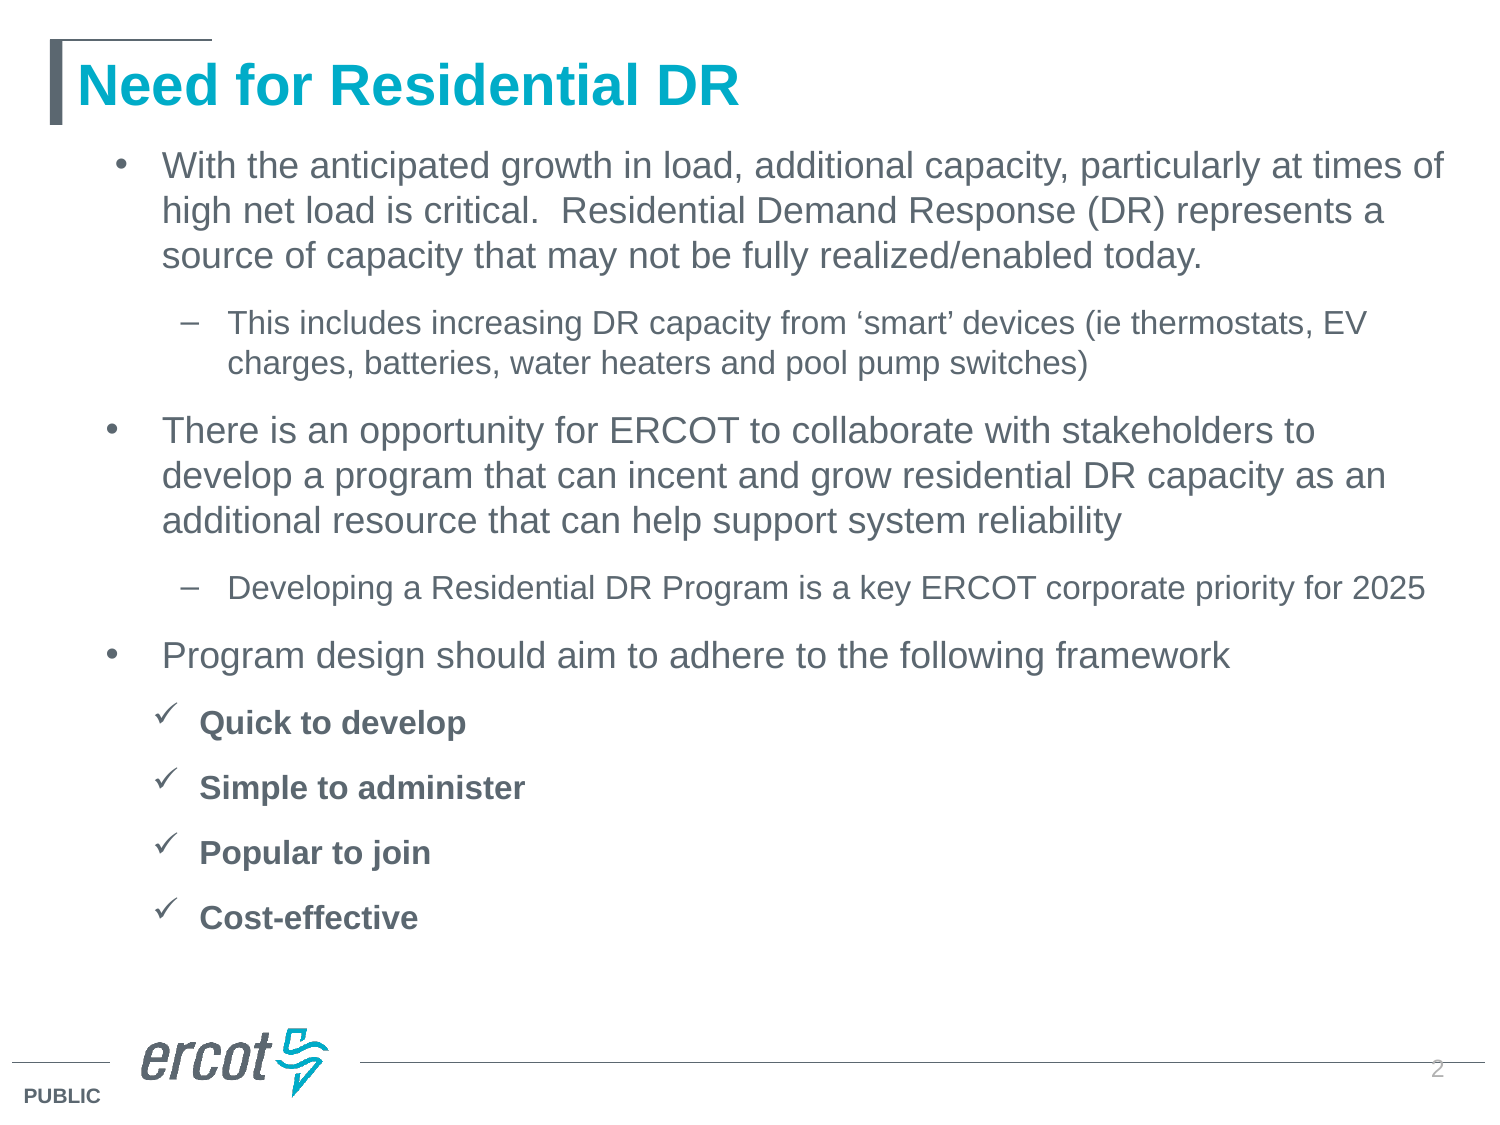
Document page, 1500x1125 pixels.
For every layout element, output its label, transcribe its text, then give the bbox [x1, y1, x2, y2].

list With the anticipated growth in load, additional capacity, particularly at times of high net load is critical. Residential Demand Response (DR) represents a source of capacity that may not be fully realized/enabled today. This includes increasing DR capacity from ‘smart’ devices (ie thermostats, EV charges, batteries, water heaters and pool pump switches) There is an opportunity for ERCOT to collaborate with stakeholders to develop a program that can incent and grow residential DR capacity as an additional resource that can help support system reliability Developing a Residential DR Program is a key ERCOT corporate priority for 2025 Program design should aim to adhere to the following framework Quick to develop Simple to administer Popular to join Cost-effective [62, 133, 1463, 950]
title Need for Residential DR [62, 39, 1450, 133]
picture [137, 1024, 332, 1100]
slide_number 2 [1400, 1050, 1476, 1085]
